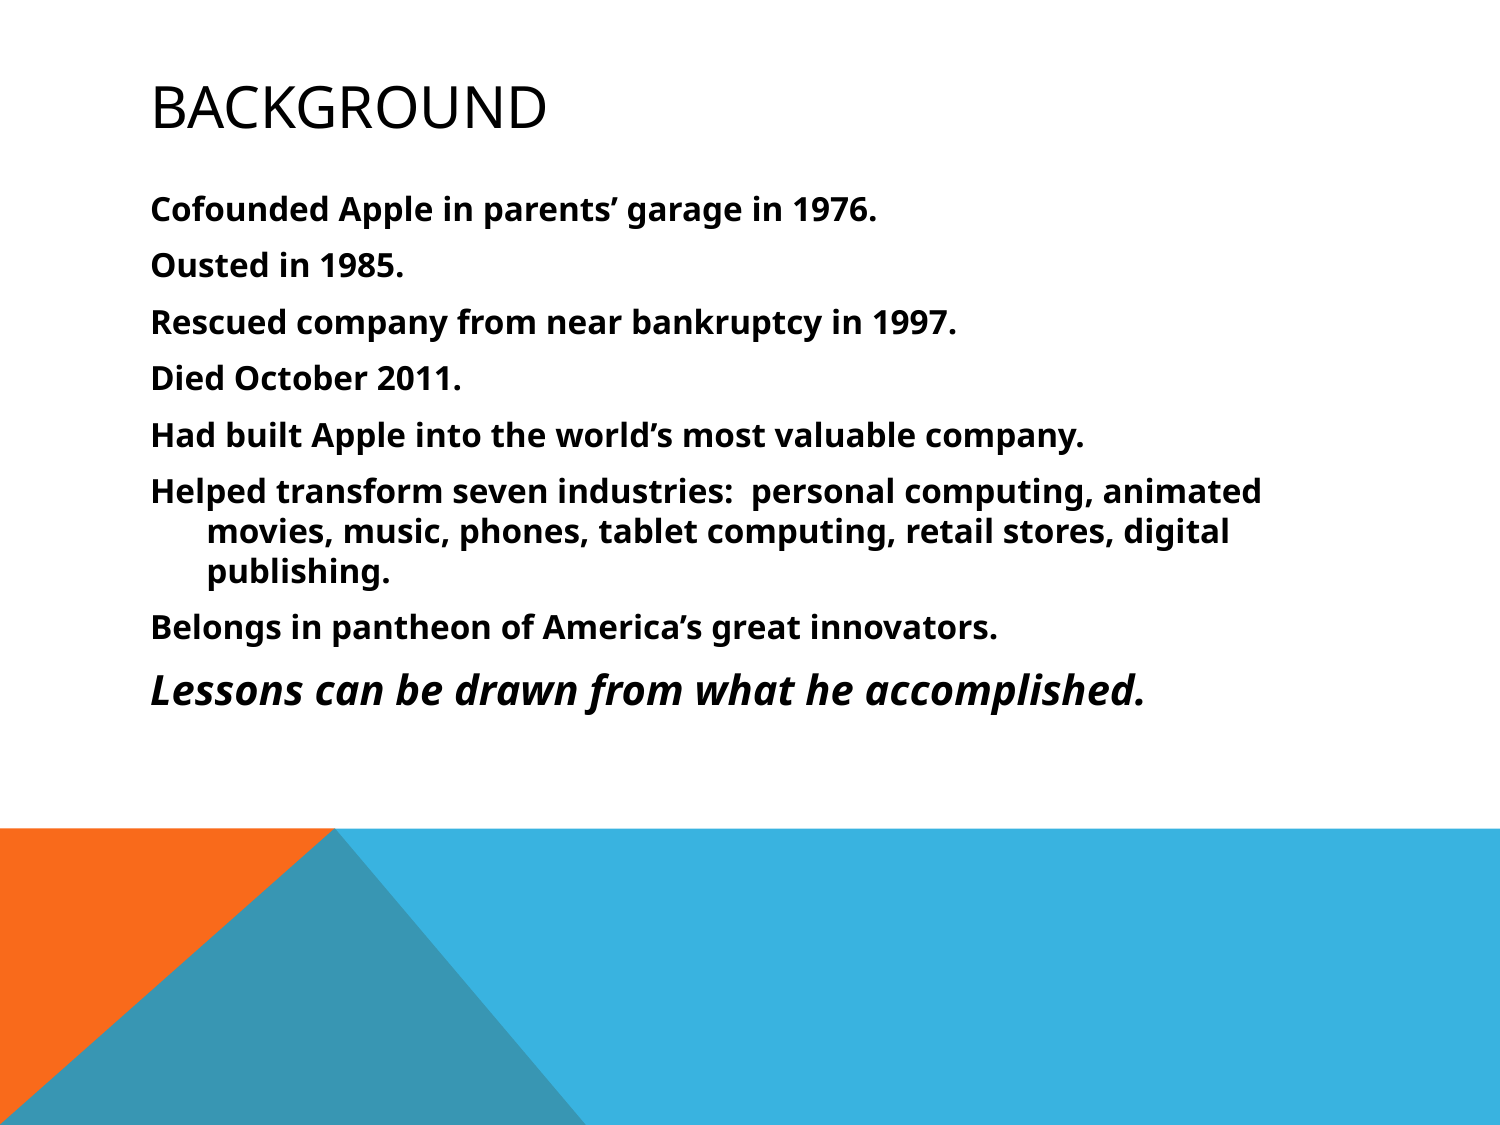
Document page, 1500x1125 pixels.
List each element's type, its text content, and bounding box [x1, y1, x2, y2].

list Cofounded Apple in parents’ garage in 1976. Ousted in 1985. Rescued company from near bankruptcy in 1997. Died October 2011. Had built Apple into the world’s most valuable company. Helped transform seven industries: personal computing, animated movies, music, phones, tablet computing, retail stores, digital publishing. Belongs in pantheon of America’s great innovators. Lessons can be drawn from what he accomplished. [135, 180, 1369, 768]
title Background [135, 60, 1369, 150]
